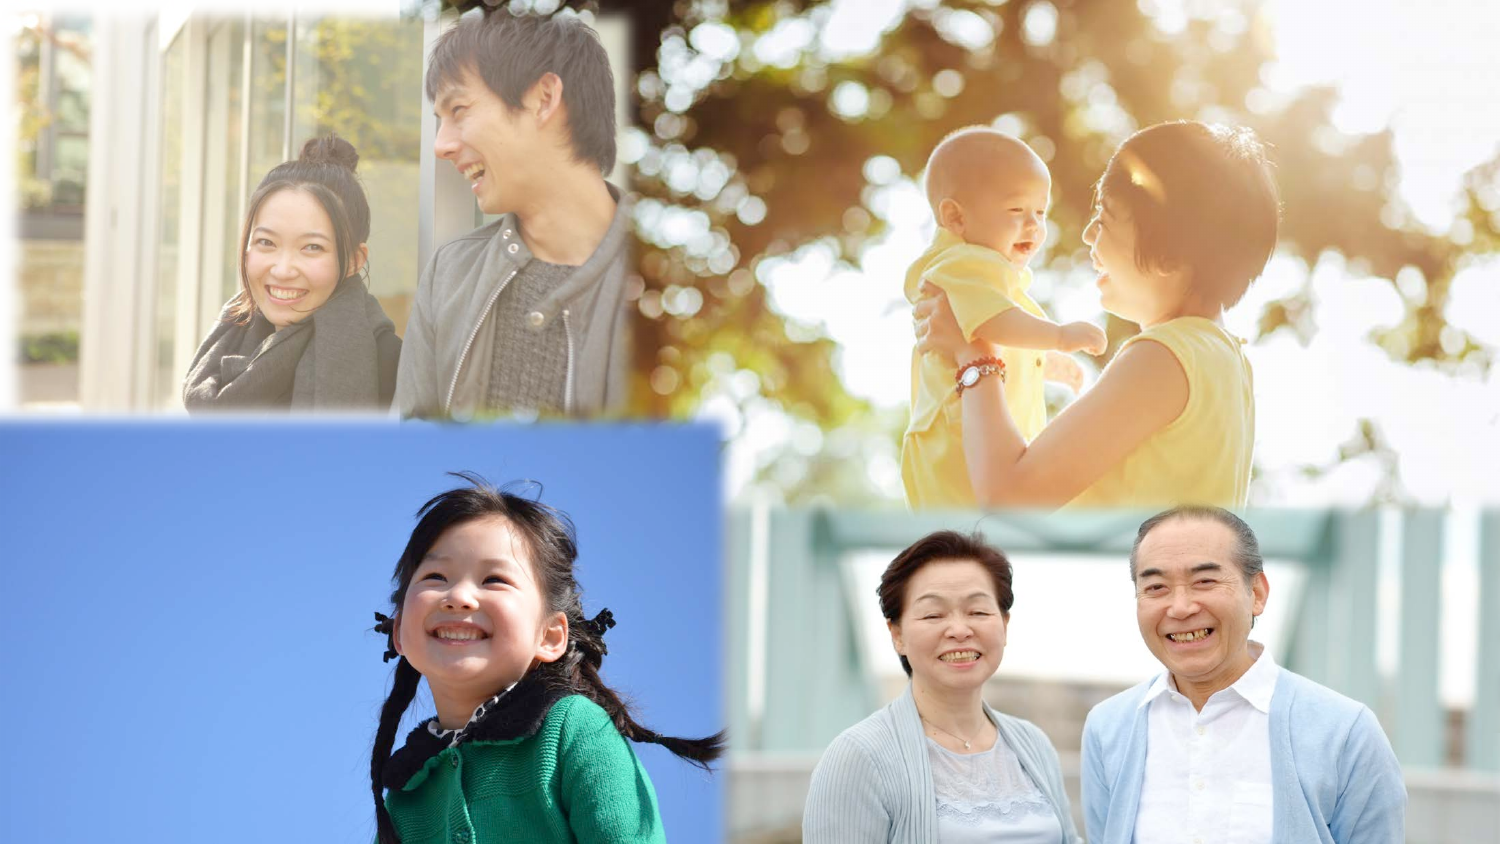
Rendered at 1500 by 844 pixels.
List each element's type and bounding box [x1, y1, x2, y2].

text_box [742, 488, 1500, 844]
text_box [646, 0, 1500, 488]
text_box [0, 0, 646, 400]
text_box [0, 400, 742, 844]
